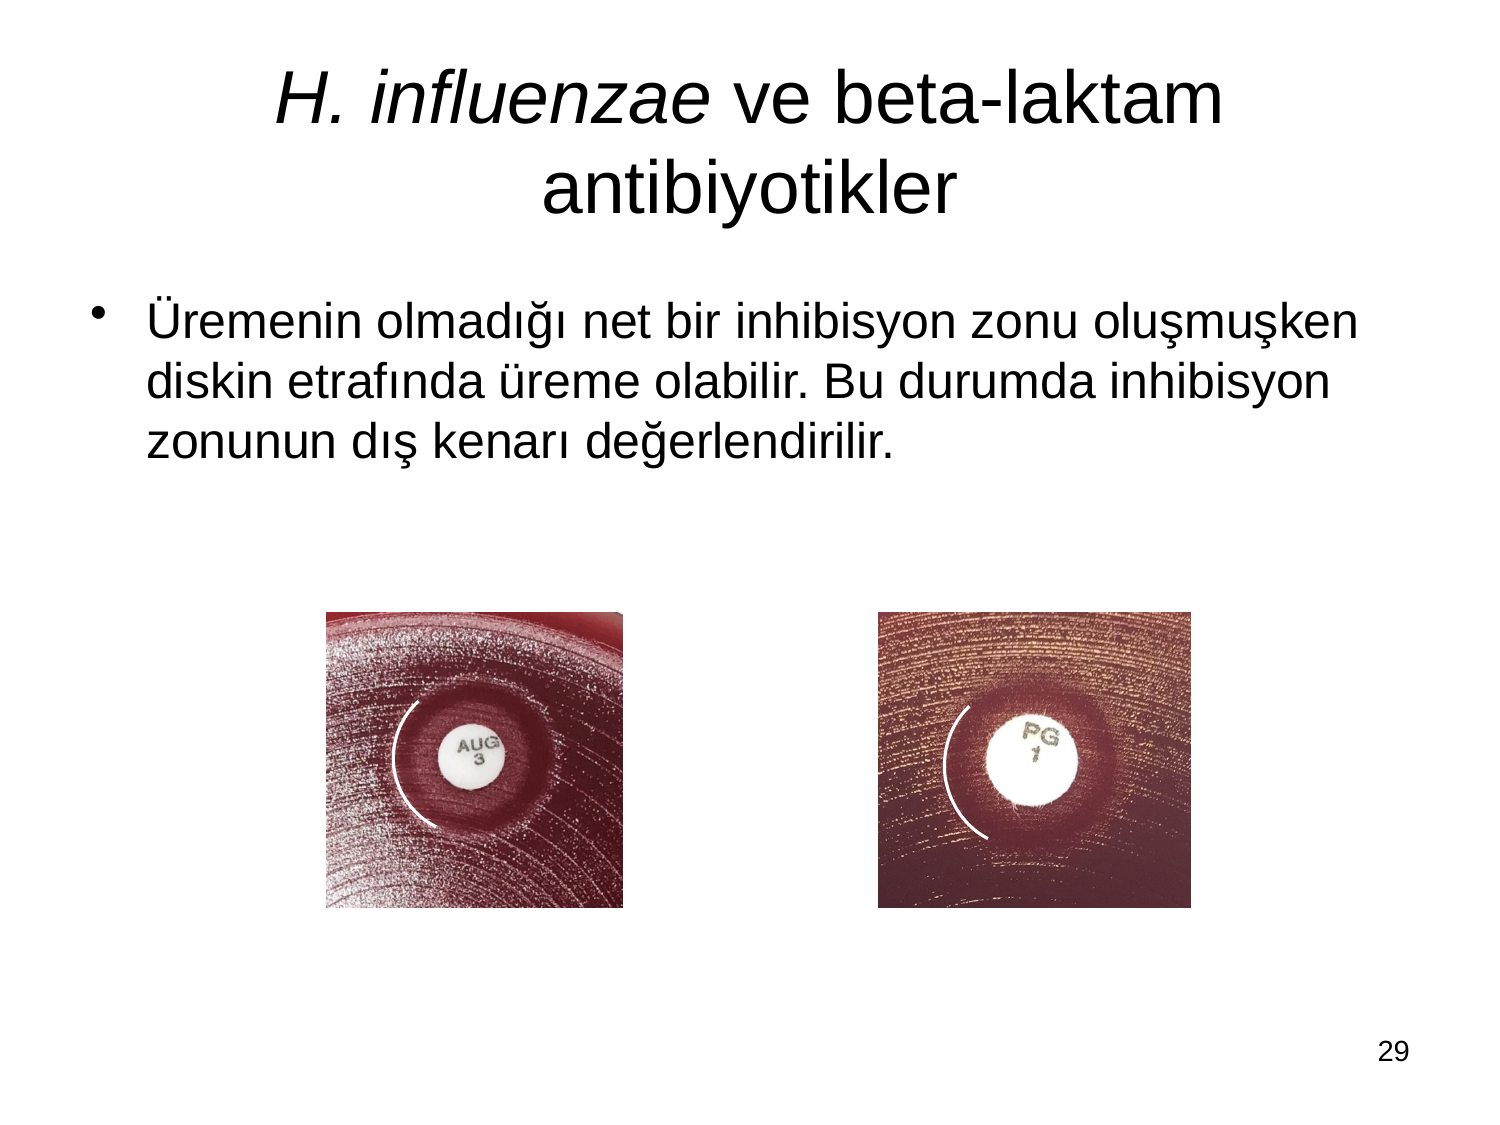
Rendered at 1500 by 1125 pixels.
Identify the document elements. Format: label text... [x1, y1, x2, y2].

list Üremenin olmadığı net bir inhibisyon zonu oluşmuşken diskin etrafında üreme olabilir. Bu durumda inhibisyon zonunun dış kenarı değerlendirilir. [75, 280, 1425, 1024]
title H. influenzae ve beta-laktam antibiyotikler [75, 45, 1425, 233]
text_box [878, 611, 1191, 908]
slide_number 29 [1074, 1024, 1425, 1103]
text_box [326, 611, 623, 908]
